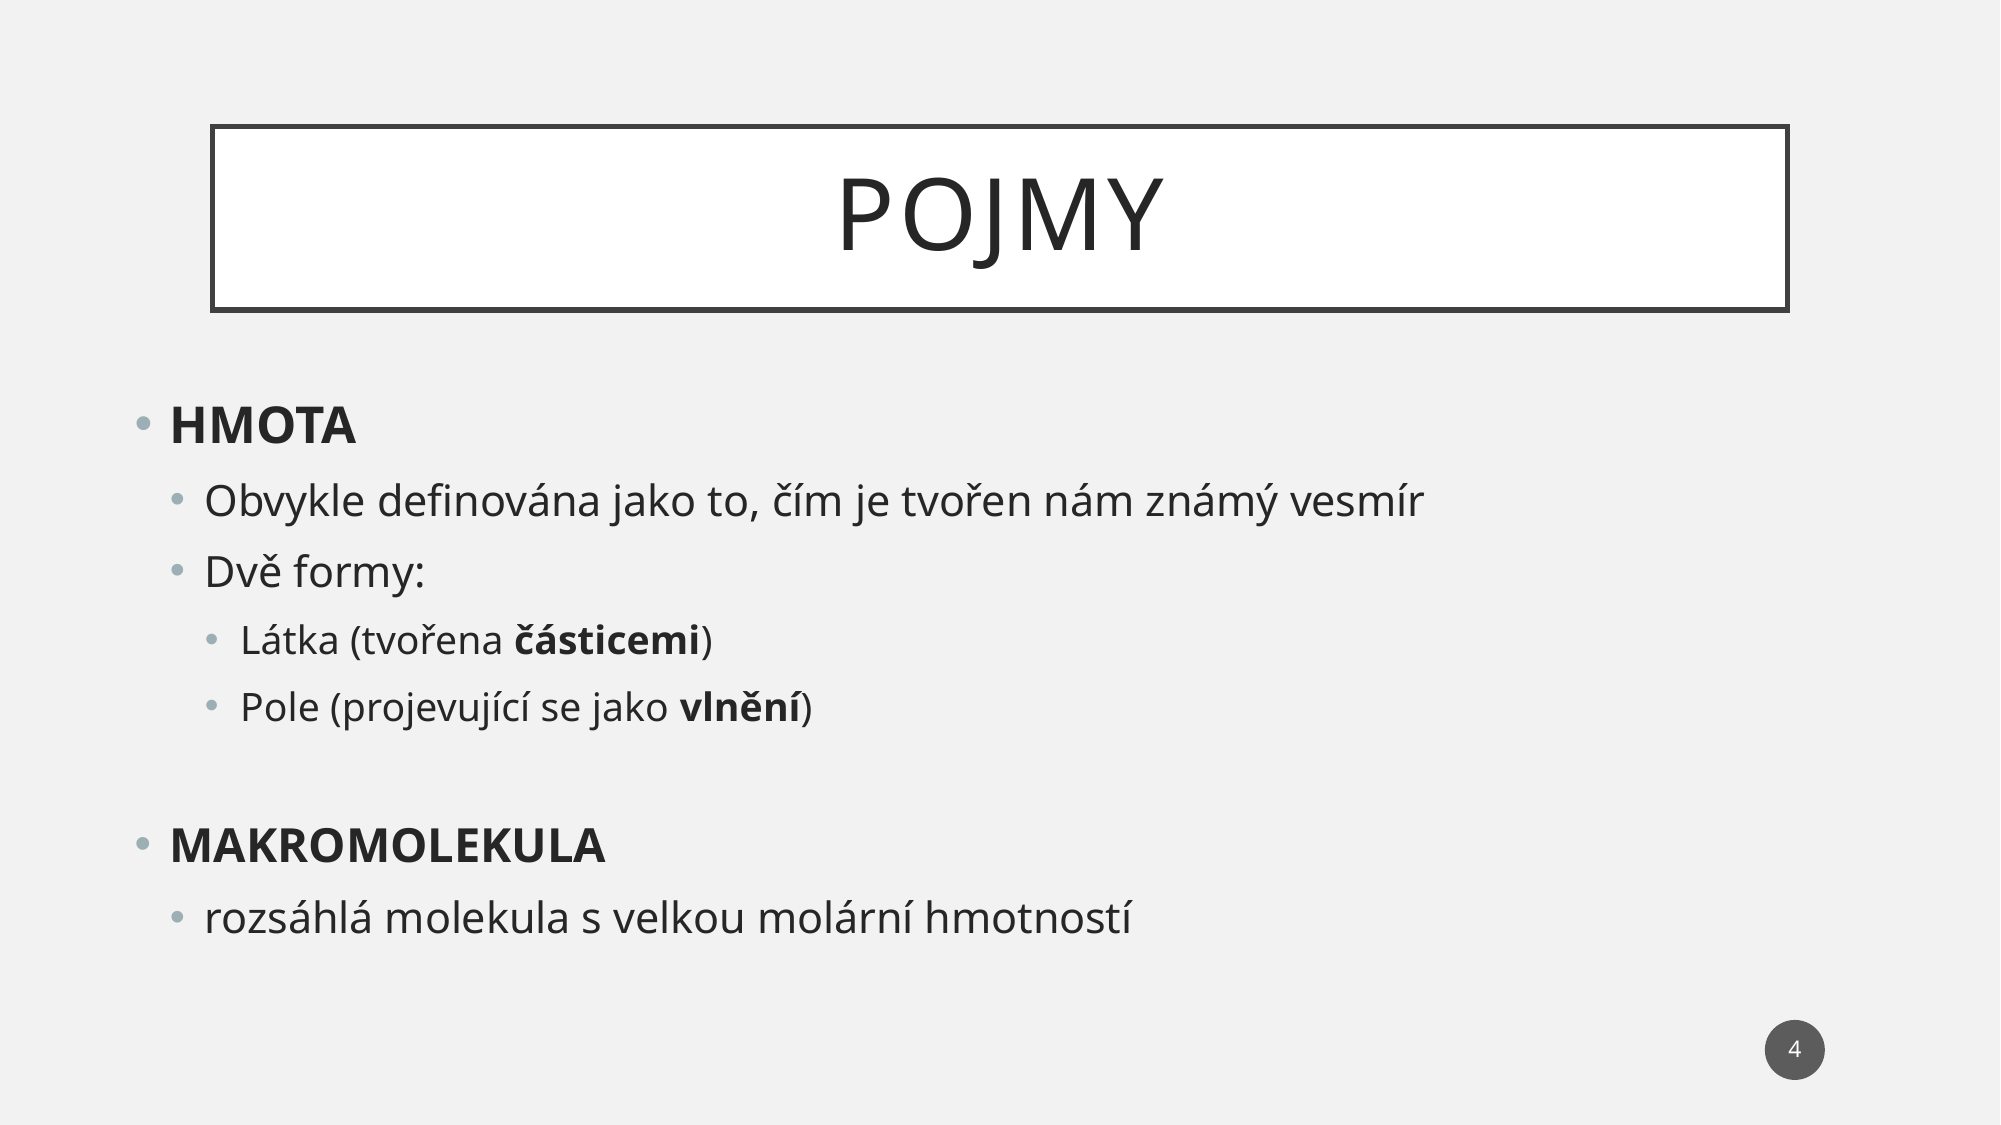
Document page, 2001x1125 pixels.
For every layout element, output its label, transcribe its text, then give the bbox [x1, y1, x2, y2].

slide_number 4 [1764, 1019, 1825, 1080]
list HMOTA Obvykle definována jako to, čím je tvořen nám známý vesmír Dvě formy: Látka (tvořena částicemi) Pole (projevující se jako vlnění) MAKROMOLEKULA rozsáhlá molekula s velkou molární hmotností [119, 384, 1788, 955]
title POJMY [210, 124, 1790, 313]
